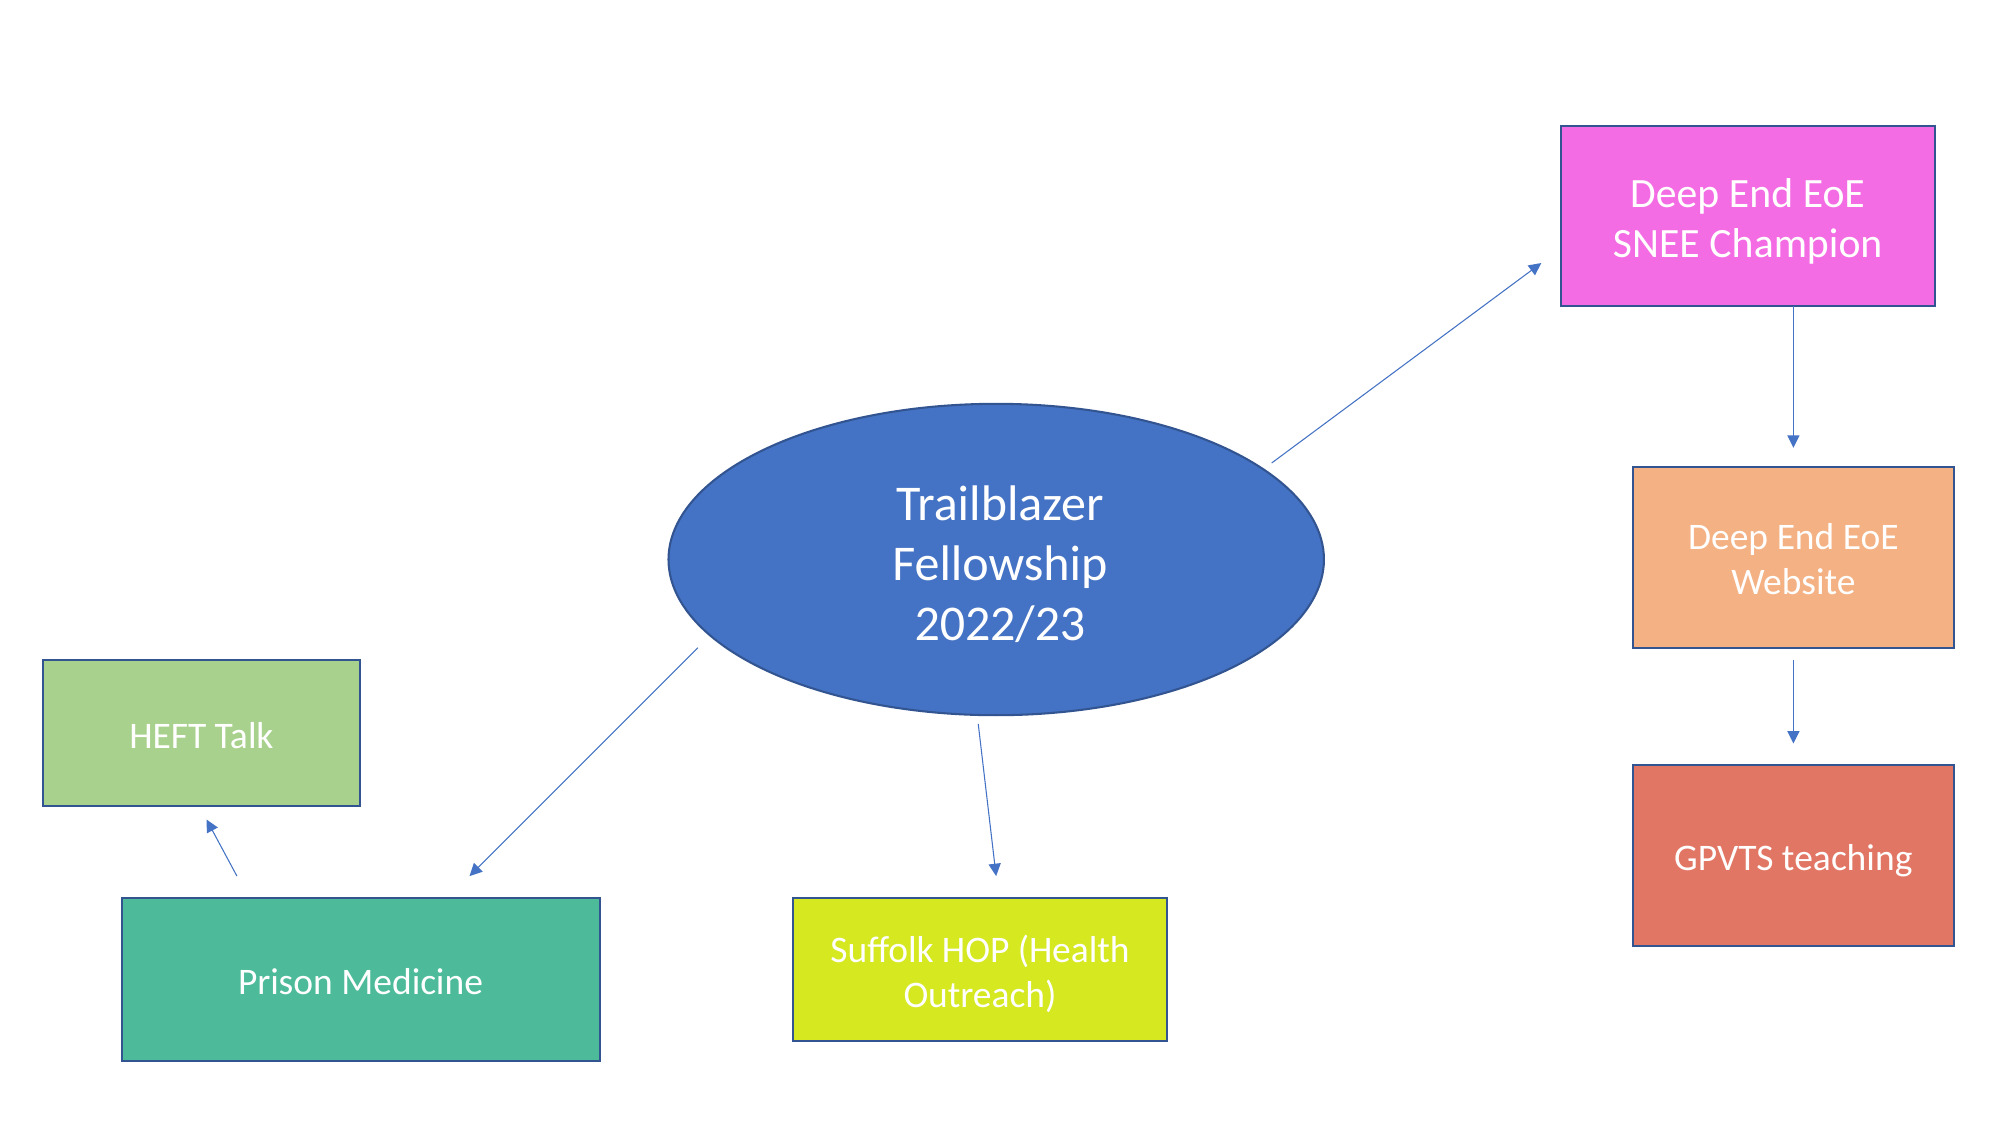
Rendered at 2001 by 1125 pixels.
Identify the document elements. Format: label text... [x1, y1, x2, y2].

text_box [206, 819, 237, 877]
text_box GPVTS teaching [1632, 764, 1955, 947]
text_box HEFT Talk [42, 659, 361, 807]
text_box Deep End EoE Website [1632, 466, 1955, 649]
text_box Prison Medicine [121, 897, 601, 1062]
text_box Deep End EoE SNEE Champion [1586, 158, 1909, 273]
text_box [1271, 262, 1542, 464]
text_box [978, 723, 997, 877]
text_box [1560, 125, 1936, 307]
text_box Suffolk HOP (Health Outreach) [792, 897, 1168, 1042]
text_box [667, 402, 1325, 717]
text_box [469, 647, 698, 877]
text_box Trailblazer Fellowship 2022/23 [815, 462, 1185, 658]
